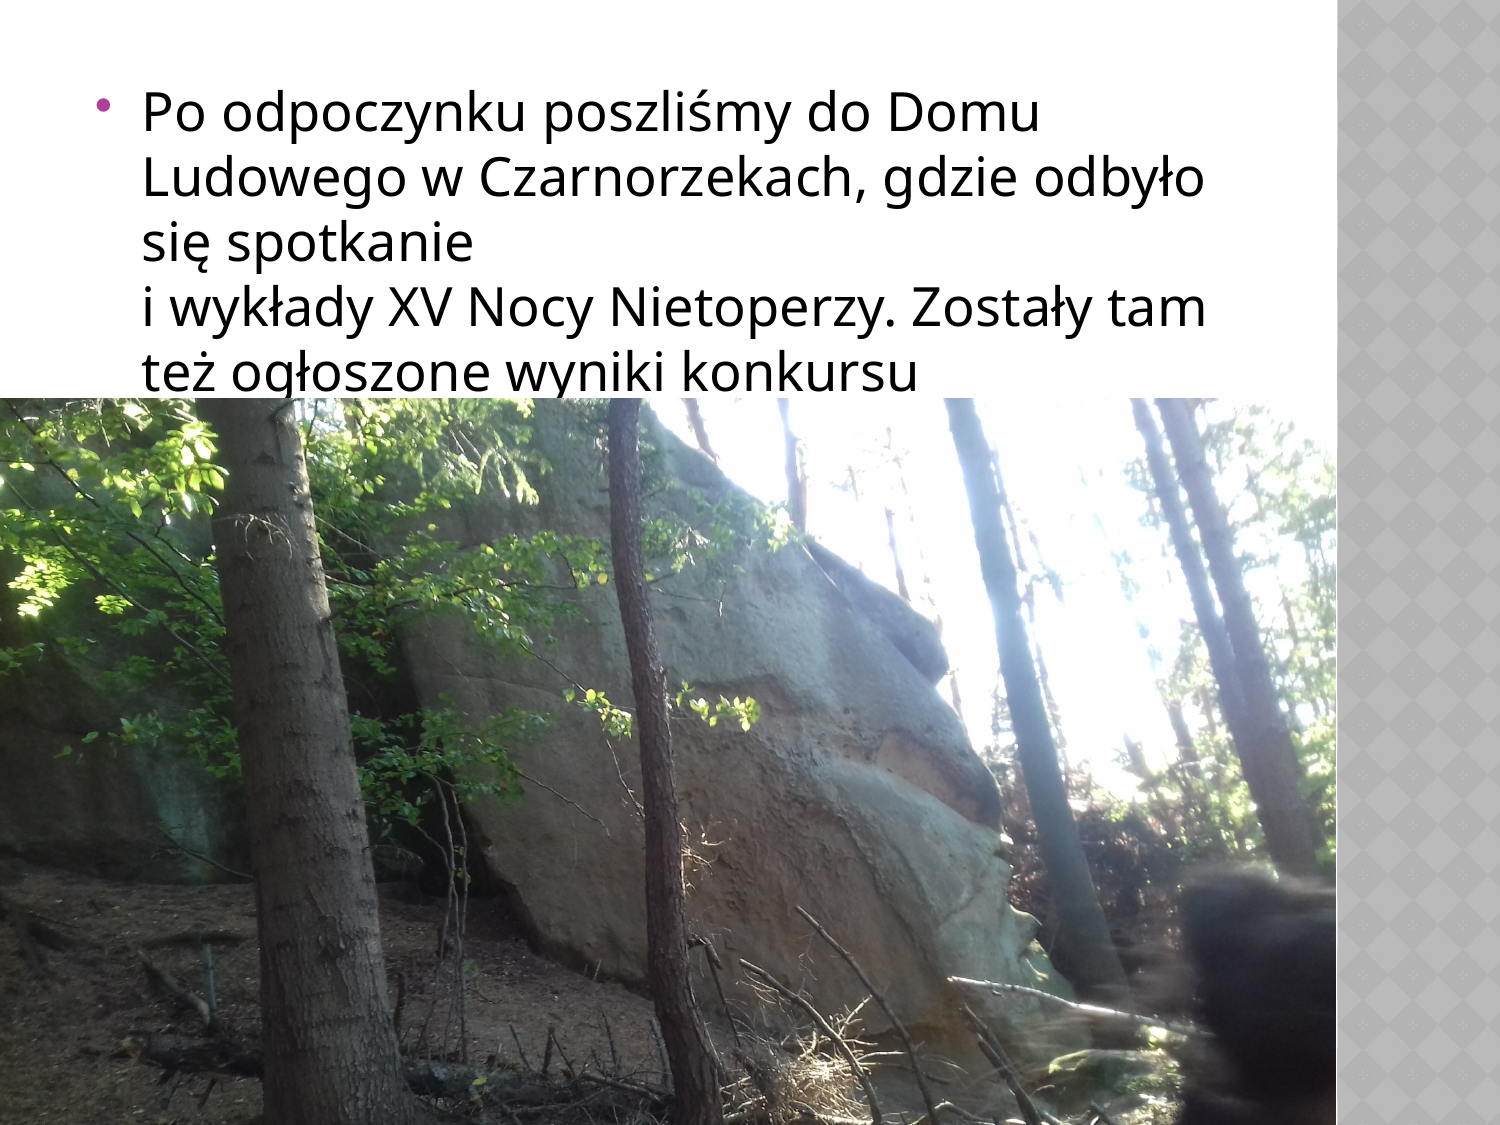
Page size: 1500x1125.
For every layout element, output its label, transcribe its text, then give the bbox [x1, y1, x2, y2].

list Po odpoczynku poszliśmy do Domu Ludowego w Czarnorzekach, gdzie odbyło się spotkanie i wykłady XV Nocy Nietoperzy. Zostały tam też ogłoszone wyniki konkursu plastycznego pt. [82, 70, 1270, 396]
picture [0, 398, 1337, 1125]
